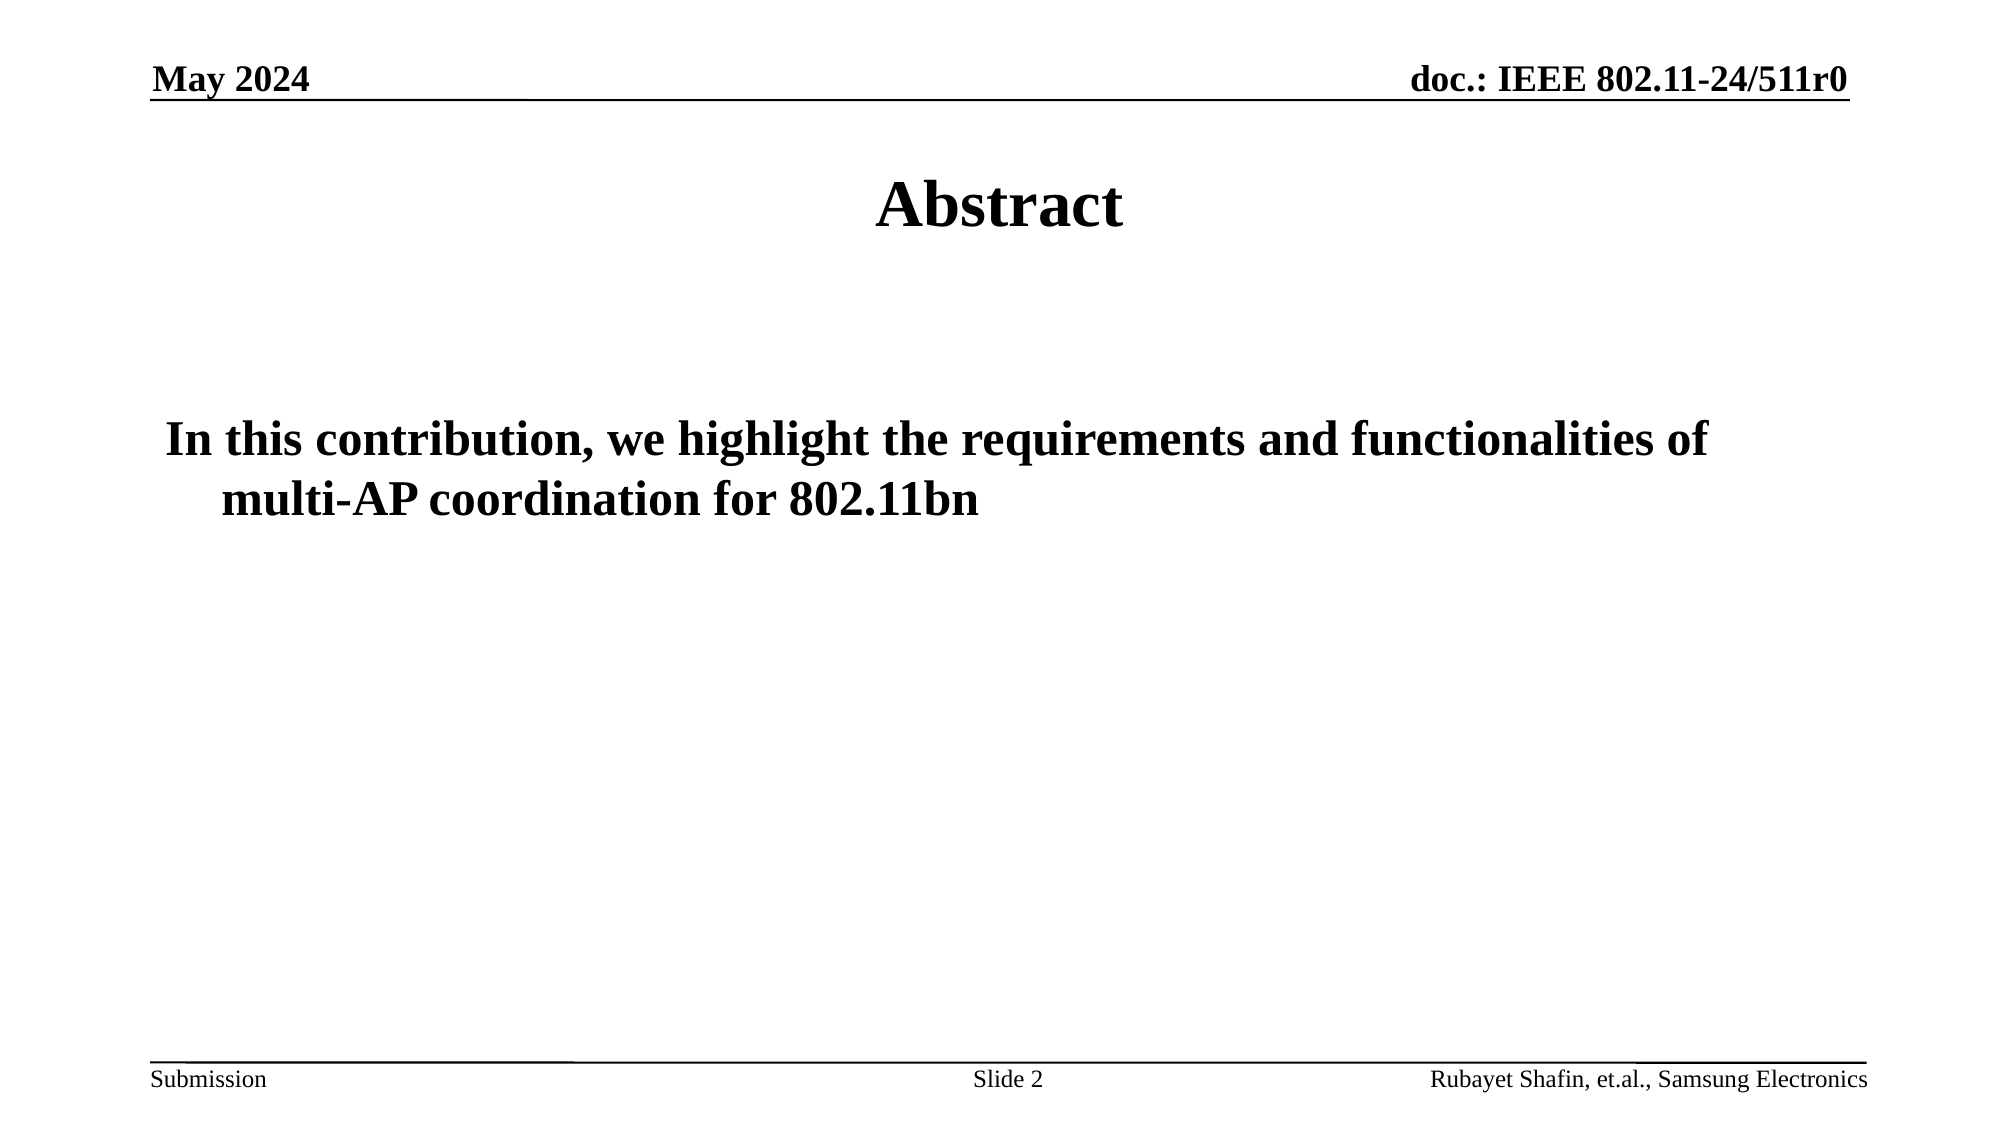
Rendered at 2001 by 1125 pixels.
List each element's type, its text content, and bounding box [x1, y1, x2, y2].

footer Rubayet Shafin, et.al., Samsung Electronics [1171, 1061, 1869, 1093]
list In this contribution, we highlight the requirements and functionalities of multi-AP coordination for 802.11bn [149, 324, 1850, 1000]
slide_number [152, 54, 563, 100]
slide_number Slide 2 [950, 1061, 1067, 1123]
title Abstract [149, 112, 1850, 288]
